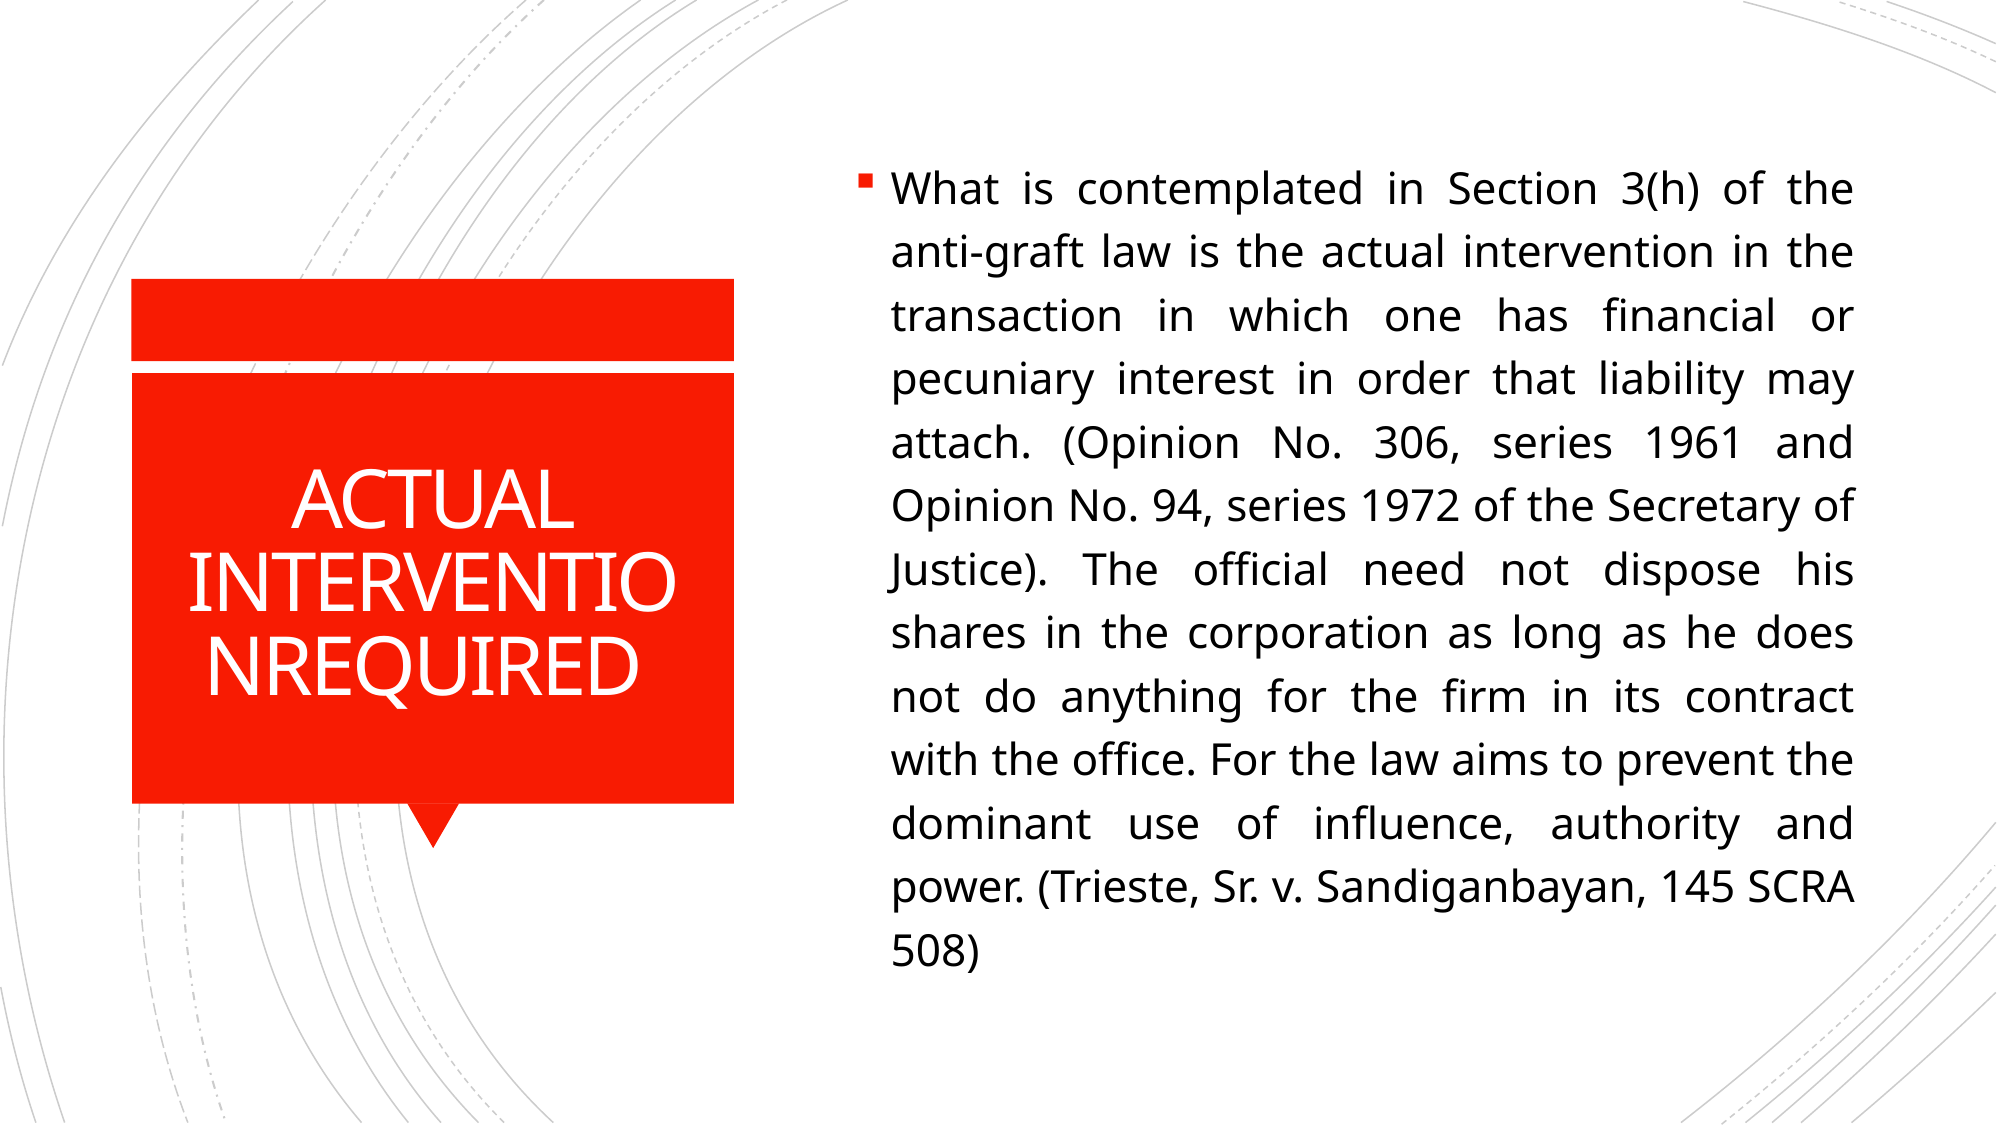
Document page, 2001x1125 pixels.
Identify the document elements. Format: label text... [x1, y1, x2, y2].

list What is contemplated in Section 3(h) of the anti-graft law is the actual intervention in the transaction in which one has financial or pecuniary interest in order that liability may attach. (Opinion No. 306, series 1961 and Opinion No. 94, series 1972 of the Secretary of Justice). The official need not dispose his shares in the corporation as long as he does not do anything for the firm in its contract with the office. For the law aims to prevent the dominant use of influence, authority and power. (Trieste, Sr. v. Sandiganbayan, 145 SCRA 508) [839, 131, 1871, 993]
title ACTUAL INTERVENTIONREQUIRED [145, 385, 720, 789]
